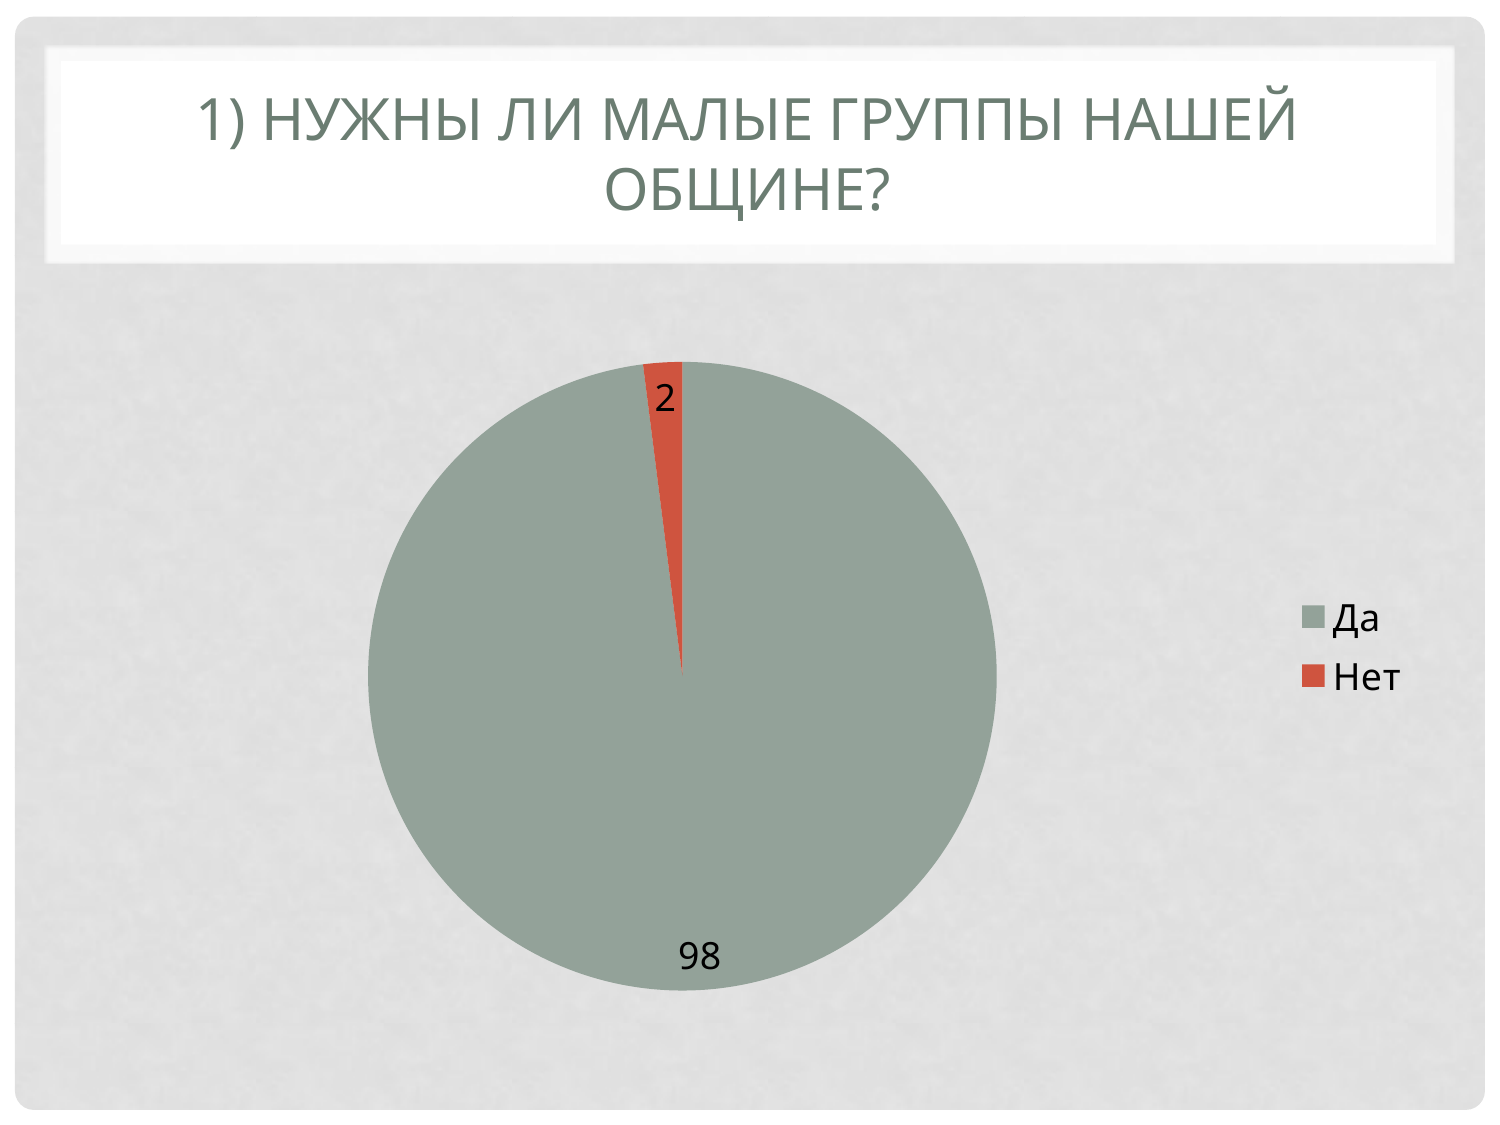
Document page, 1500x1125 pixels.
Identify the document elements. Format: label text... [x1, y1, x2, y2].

title 1) Нужны ли малые группы нашей общине? [69, 66, 1425, 238]
chart [74, 287, 1426, 1006]
